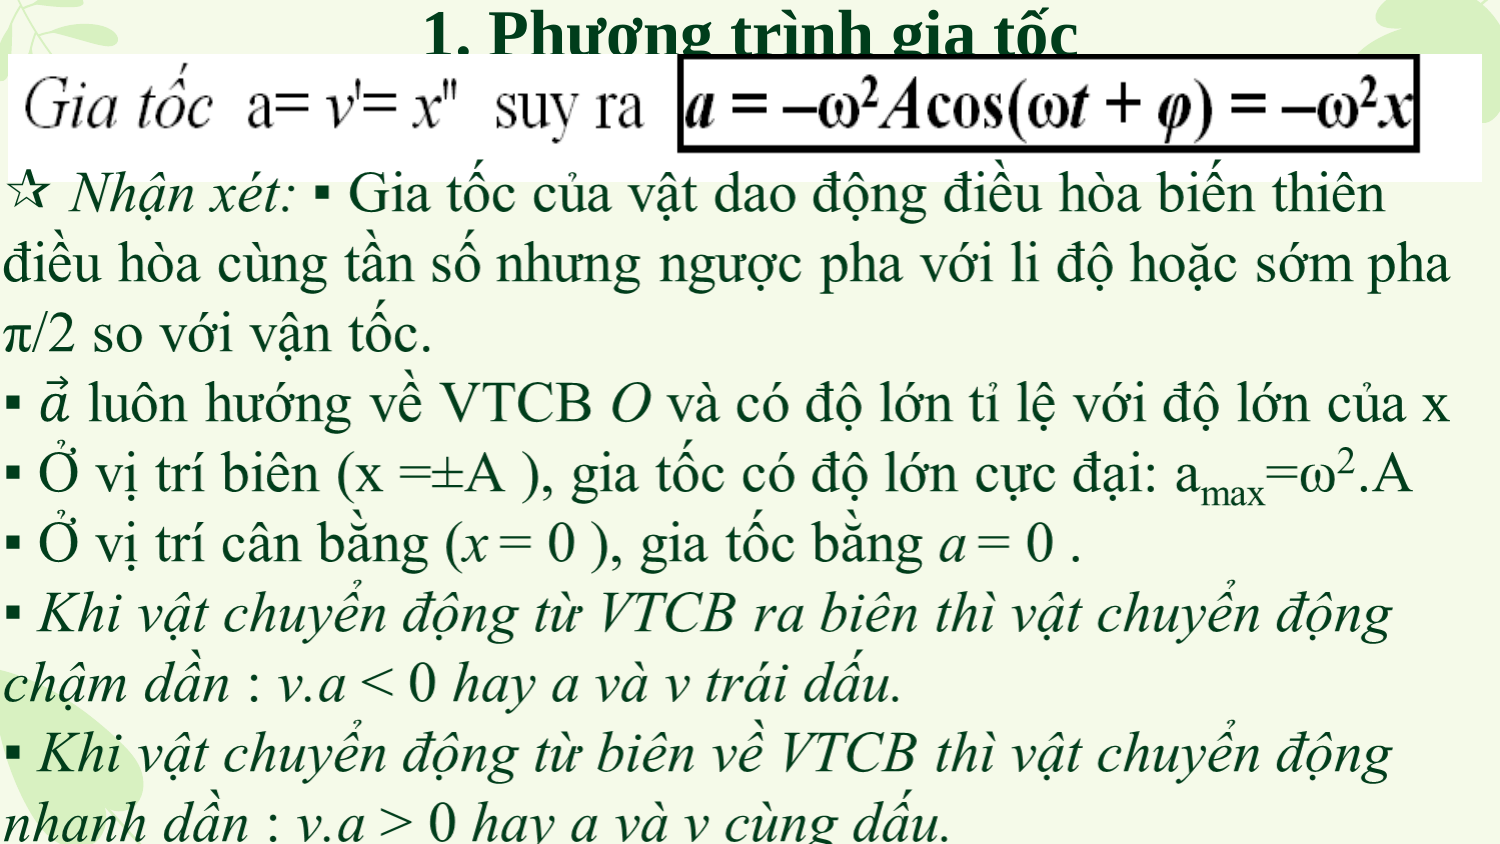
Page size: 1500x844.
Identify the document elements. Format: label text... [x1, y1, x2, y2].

picture [8, 54, 1482, 183]
text_box [0, 140, 1500, 844]
title 1. Phương trình gia tốc [19, 0, 1482, 54]
